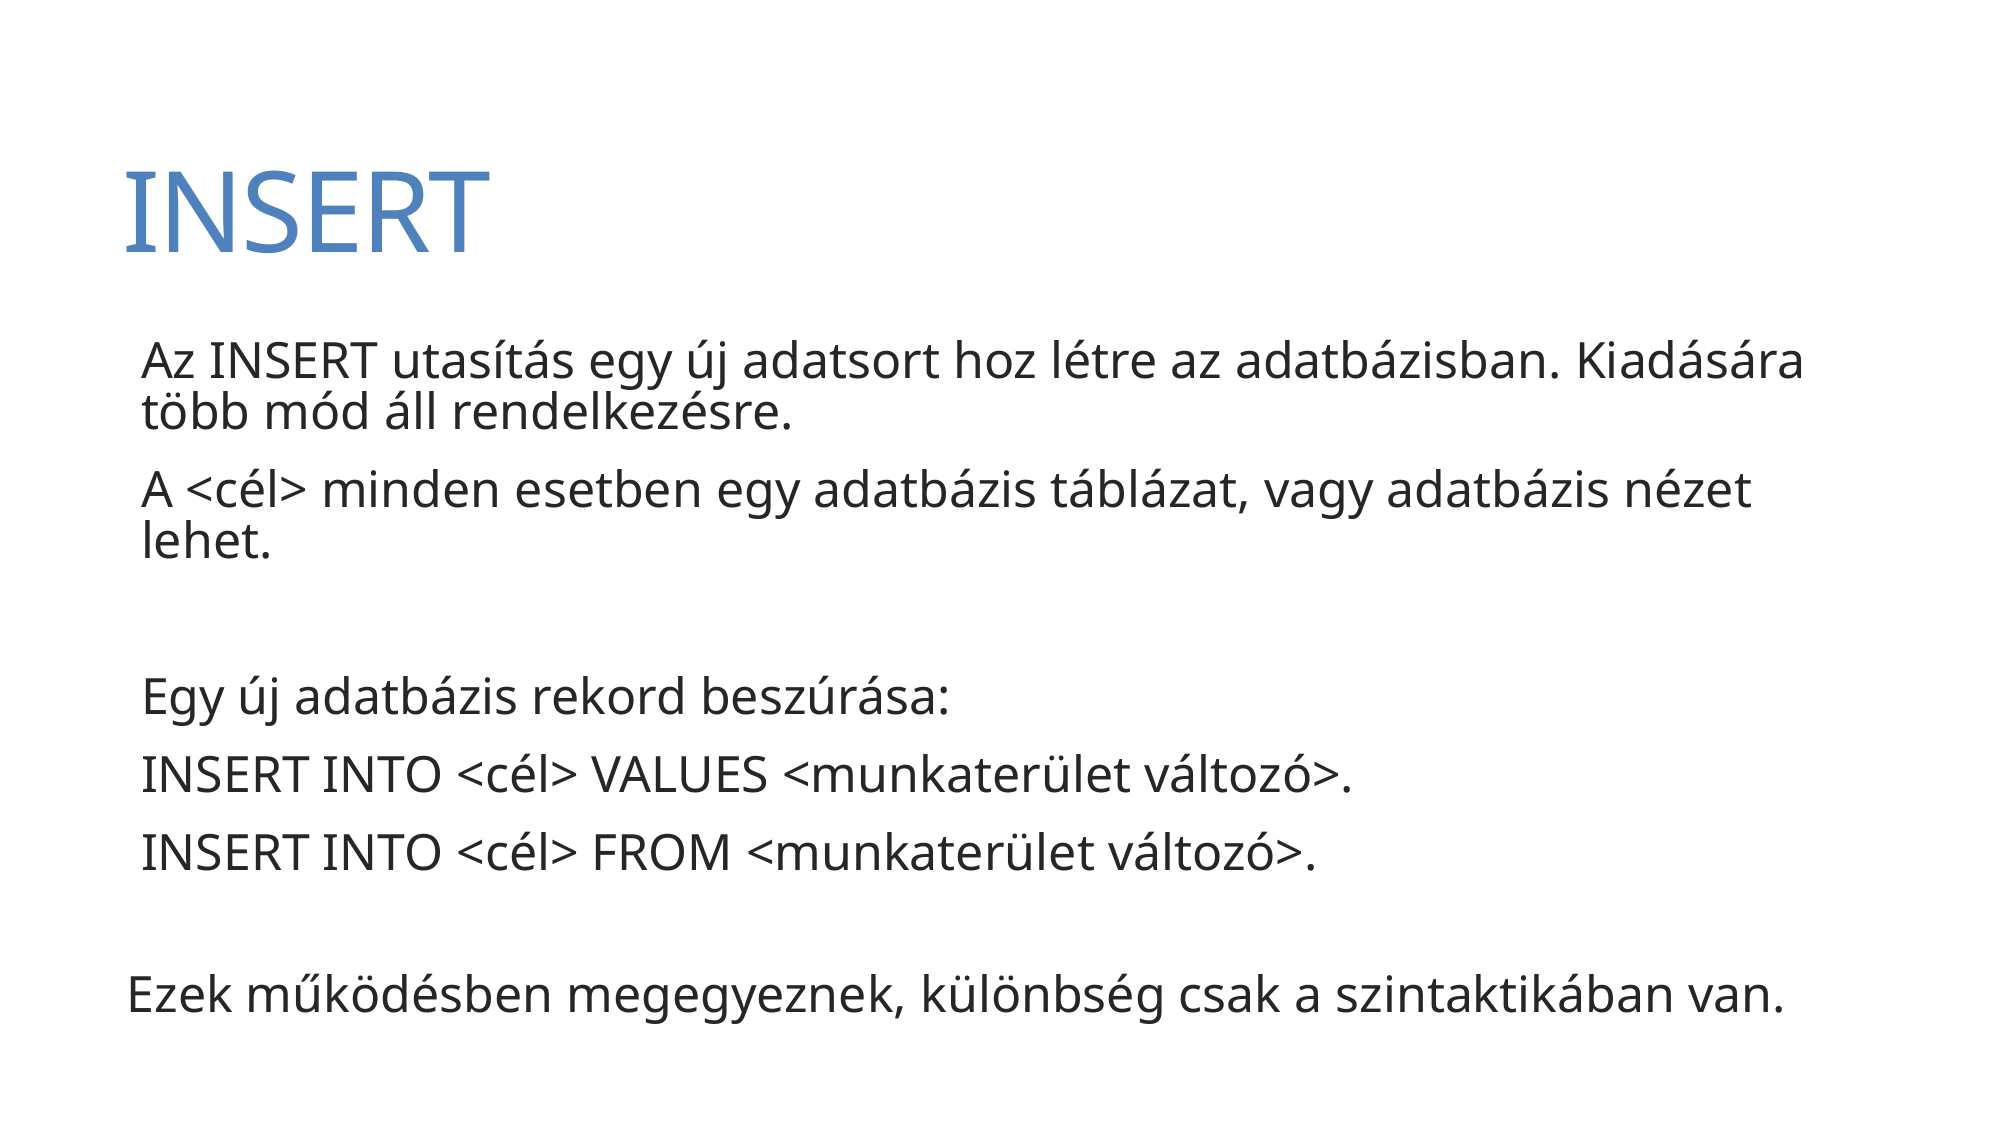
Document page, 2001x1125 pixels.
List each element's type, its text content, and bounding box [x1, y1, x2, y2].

list Az INSERT utasítás egy új adatsort hoz létre az adatbázisban. Kiadására több mód áll rendelkezésre. A <cél> minden esetben egy adatbázis táblázat, vagy adatbázis nézet lehet. Egy új adatbázis rekord beszúrása: INSERT INTO <cél> VALUES <munkaterület változó>. INSERT INTO <cél> FROM <munkaterület változó>. Ezek működésben megegyeznek, különbség csak a szintaktikában van. [111, 329, 1876, 1084]
title INSERT [107, 81, 1875, 354]
